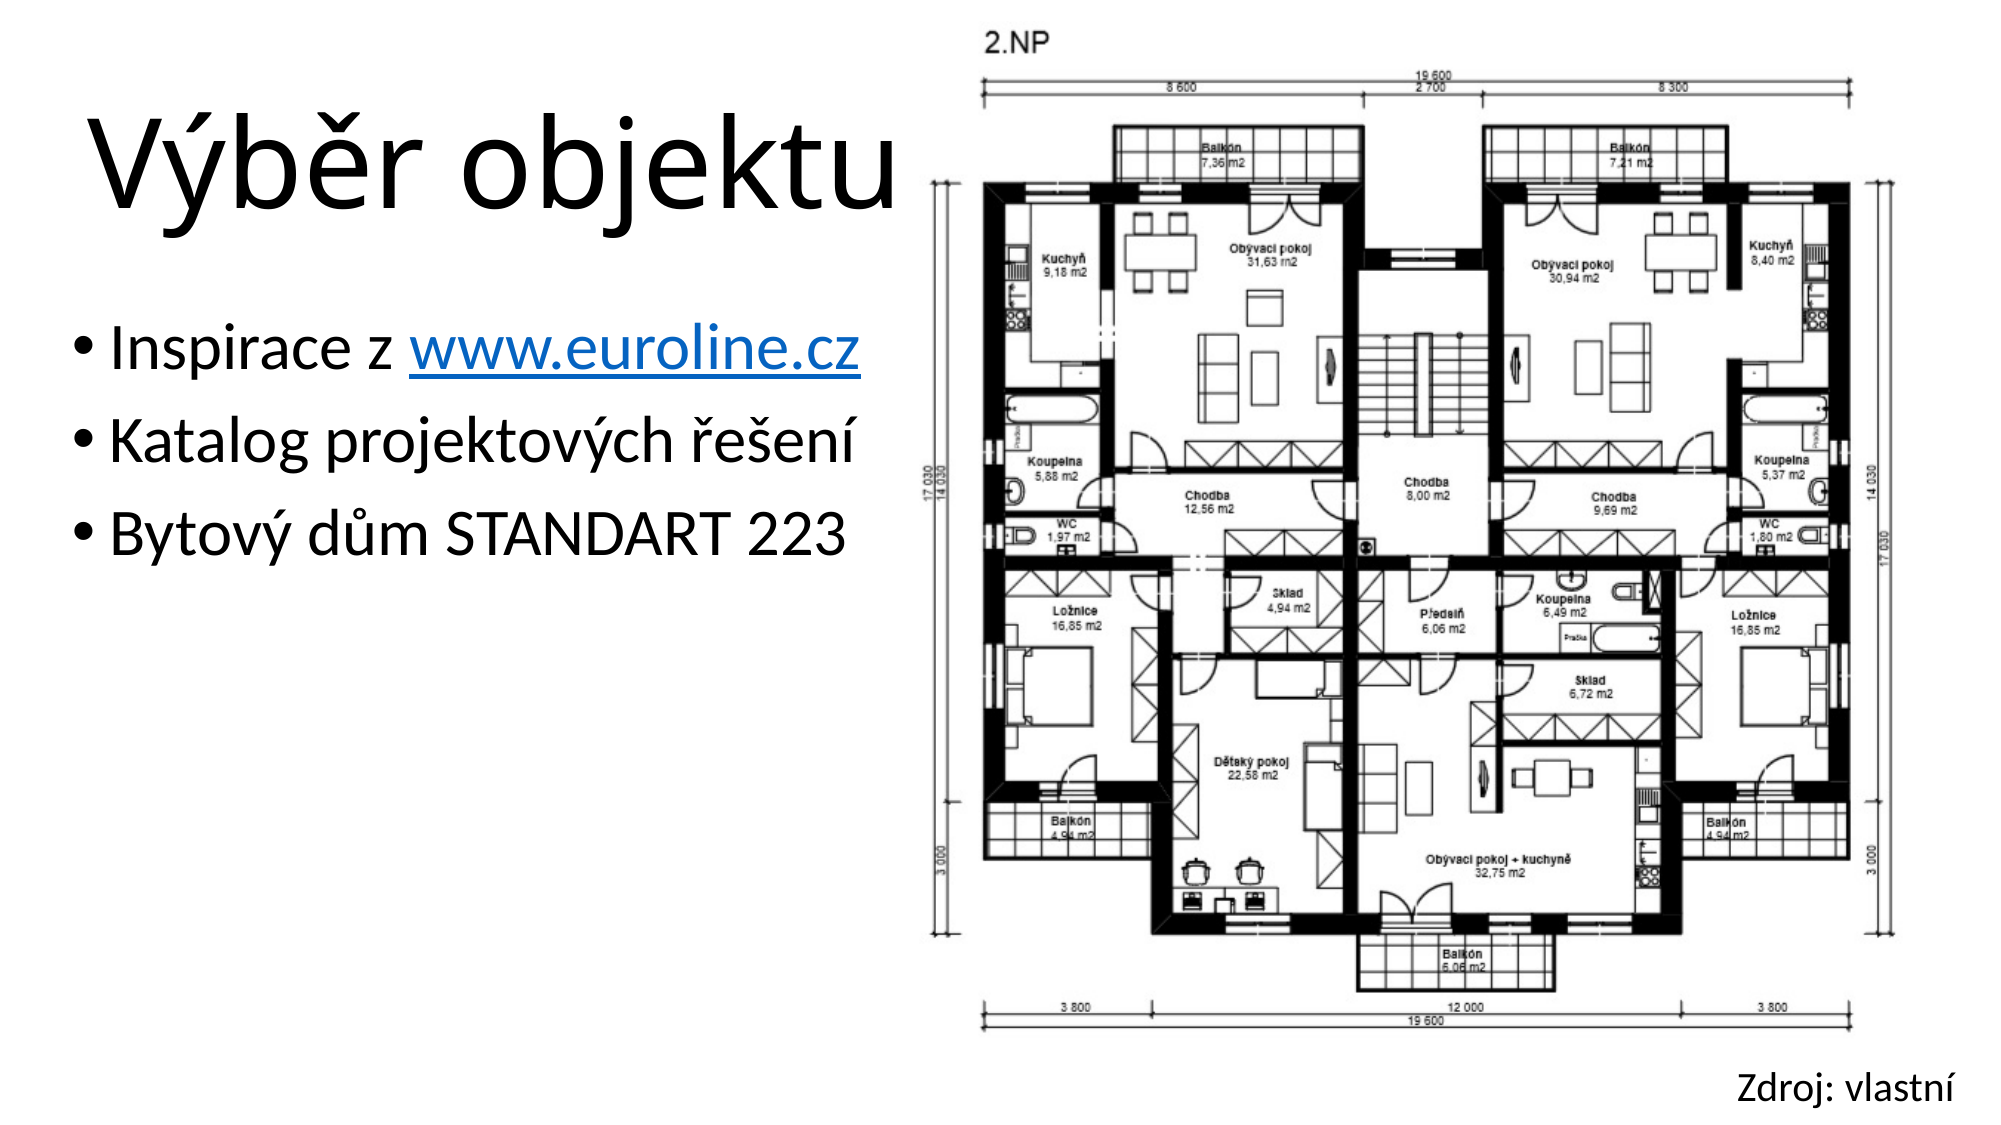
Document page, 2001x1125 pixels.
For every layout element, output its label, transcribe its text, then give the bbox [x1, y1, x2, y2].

list Inspirace z www.euroline.cz Katalog projektových řešení Bytový dům STANDART 223 [56, 304, 896, 1019]
text_box Zdroj: vlastní [1722, 1051, 2000, 1117]
title Výběr objektu: [72, 59, 896, 278]
picture [896, 21, 1919, 1047]
